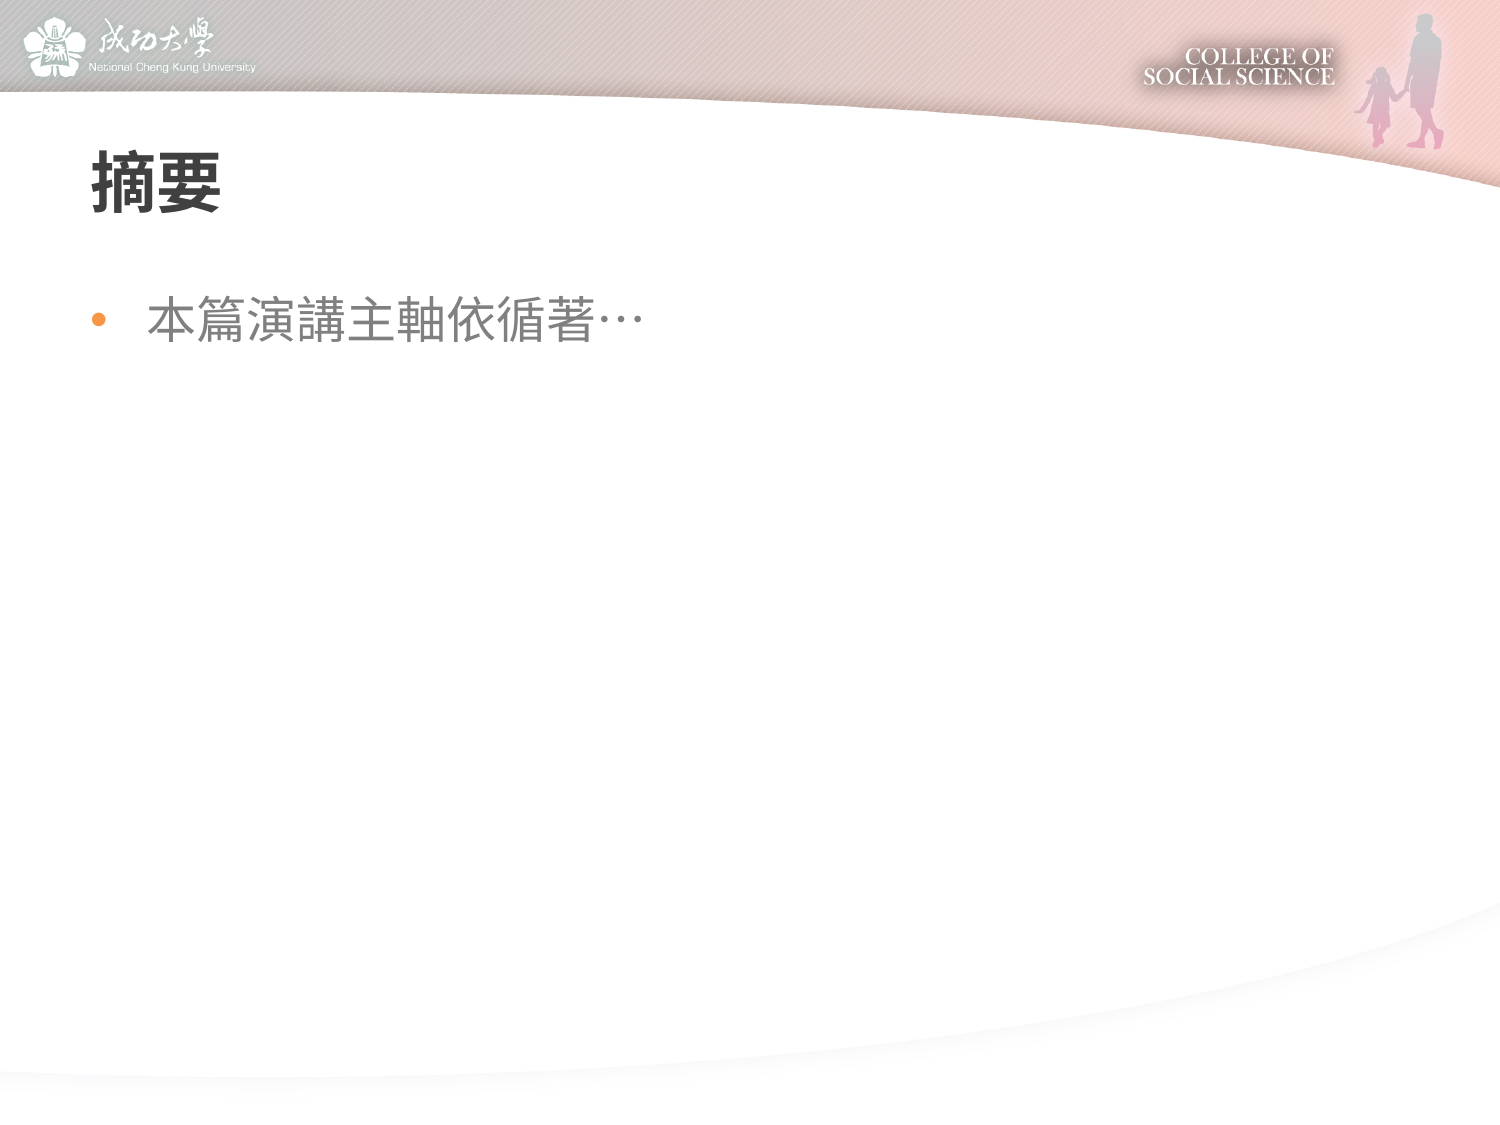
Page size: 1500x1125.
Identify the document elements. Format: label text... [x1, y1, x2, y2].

picture [0, 0, 1500, 1125]
title 摘要 [75, 129, 821, 233]
list 本篇演講主軸依循著… [75, 281, 1425, 1005]
